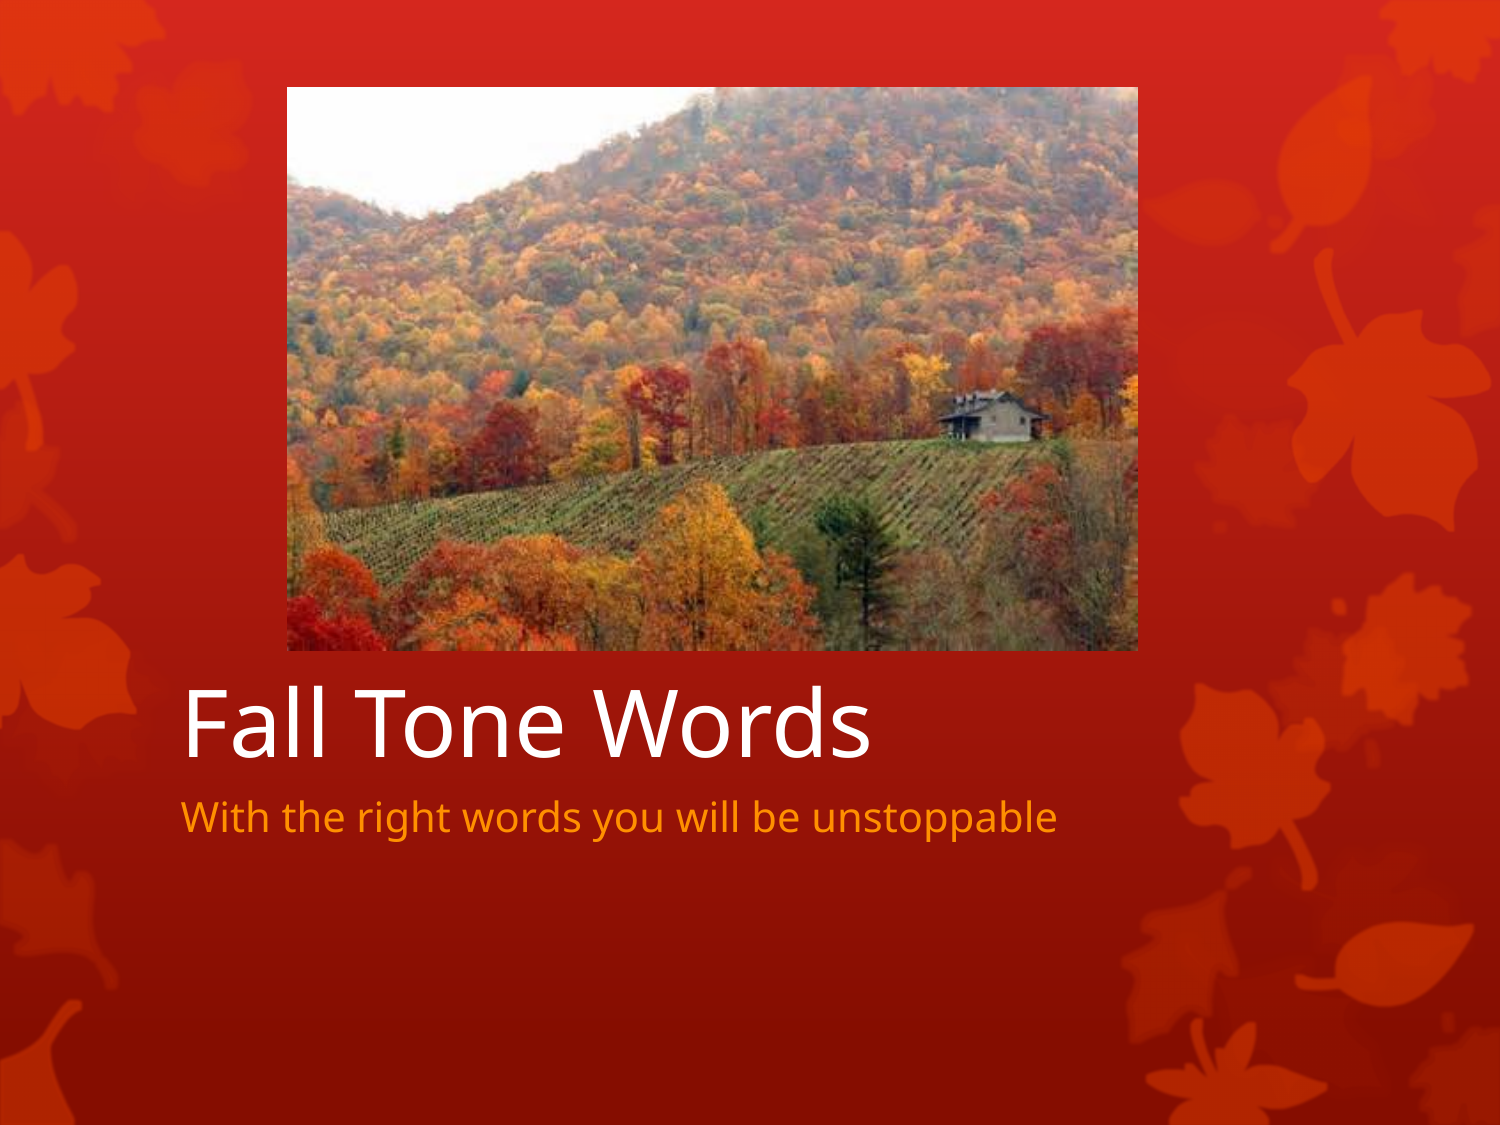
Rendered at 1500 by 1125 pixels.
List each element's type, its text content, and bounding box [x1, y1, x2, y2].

subtitle With the right words you will be unstoppable [165, 783, 1334, 925]
title Fall Tone Words [165, 542, 1334, 783]
picture [287, 86, 1138, 651]
